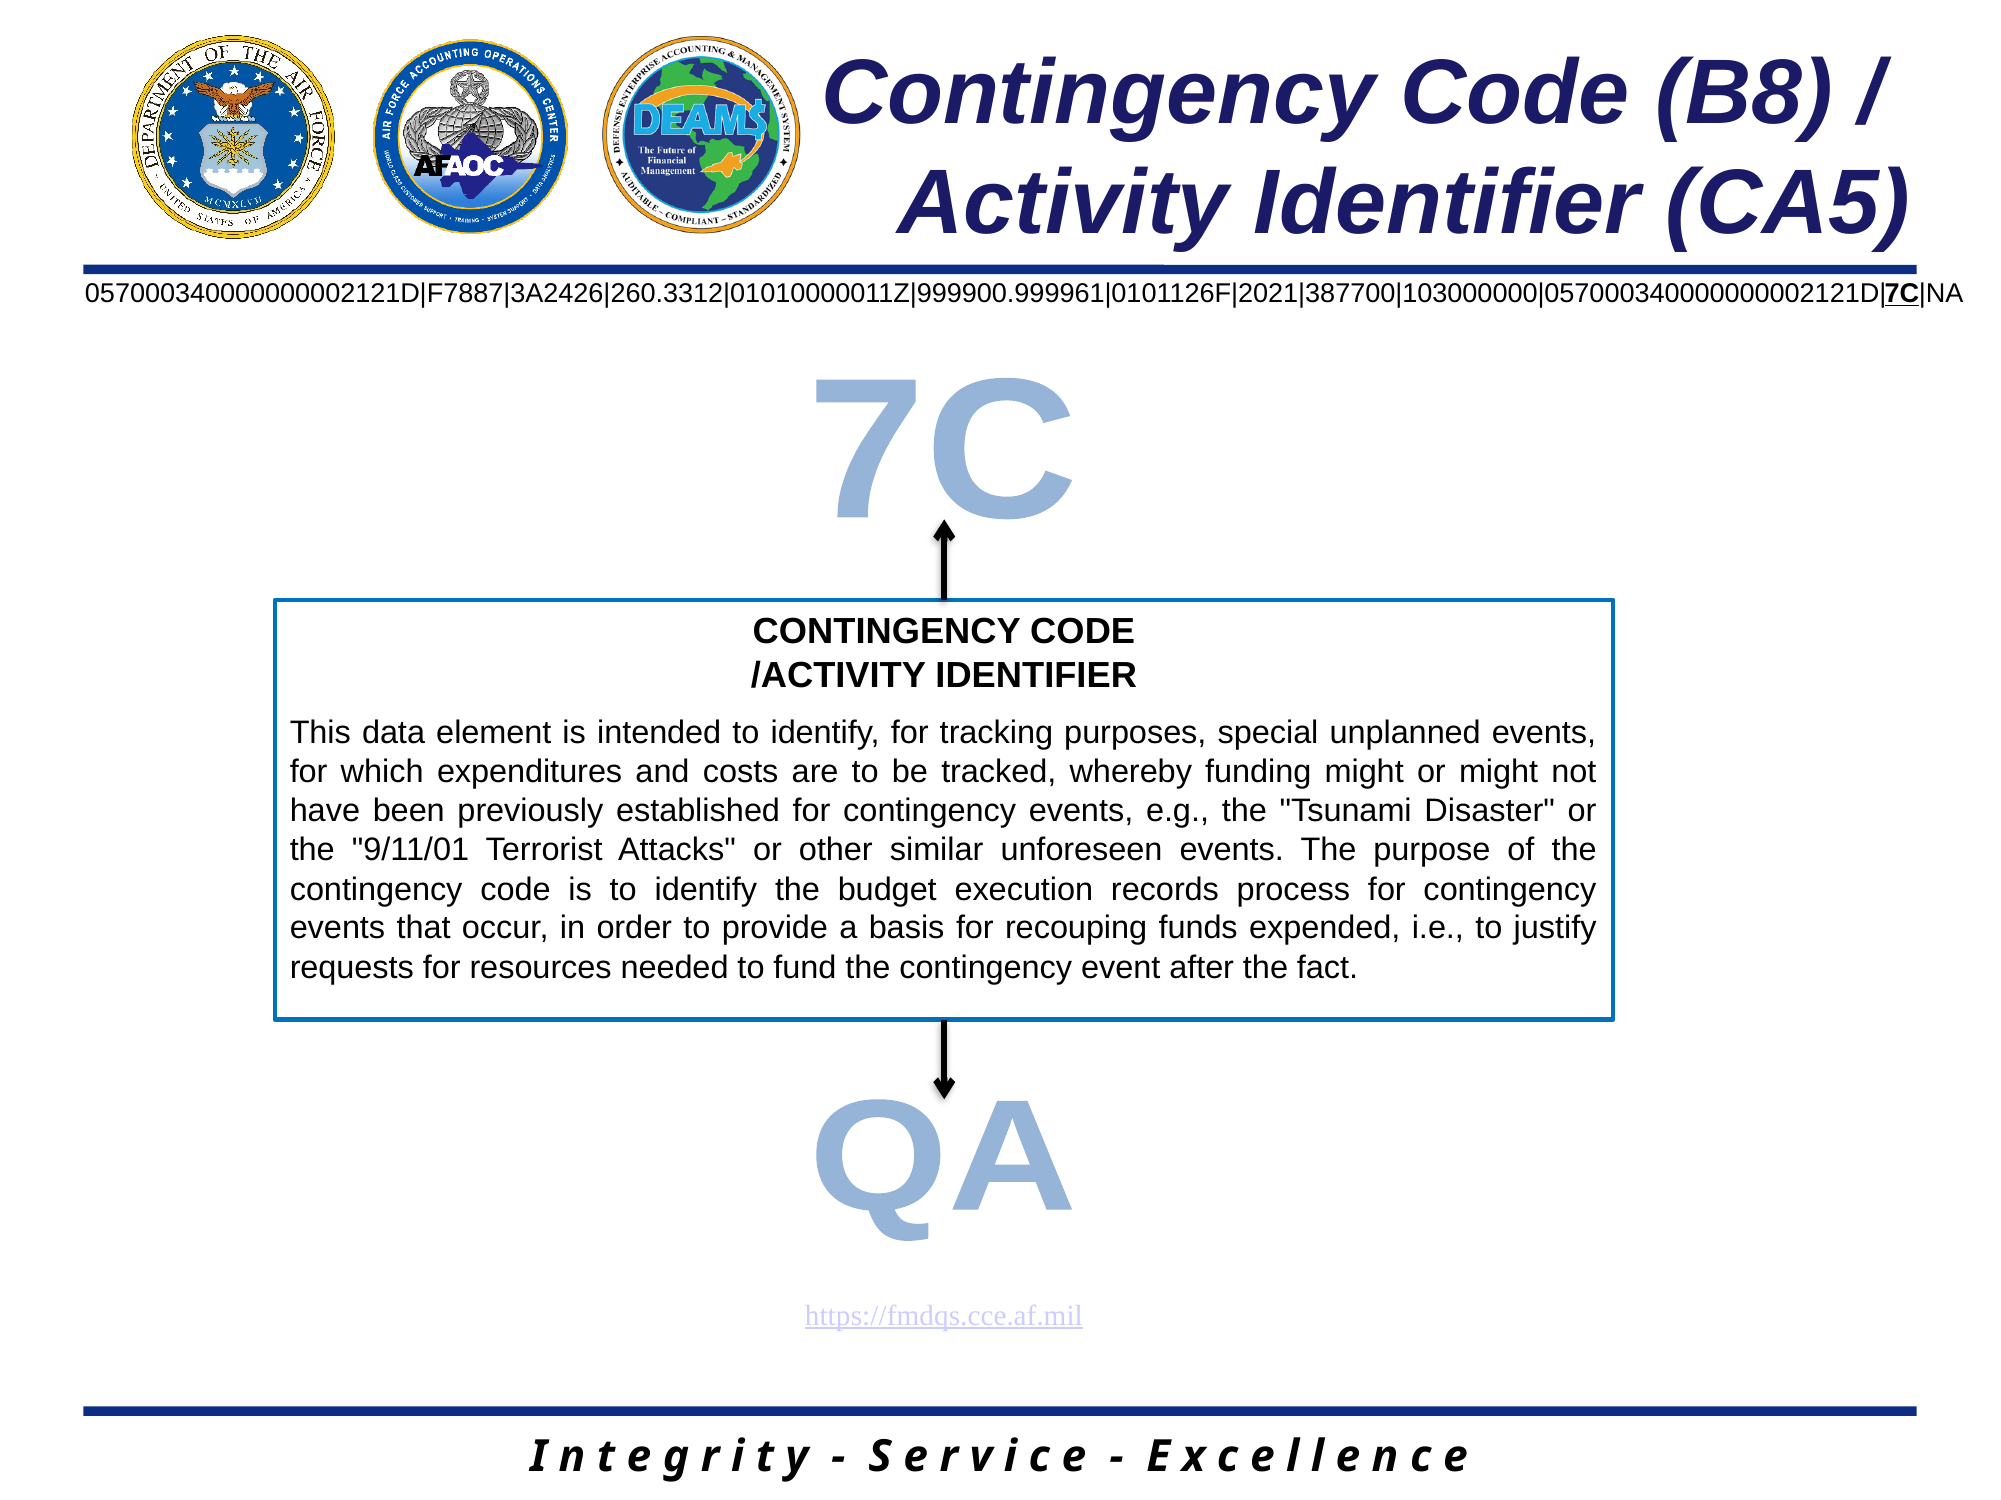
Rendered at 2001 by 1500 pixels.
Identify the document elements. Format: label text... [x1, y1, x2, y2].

list CONTINGENCY CODE /ACTIVITY IDENTIFIER This data element is intended to identify, for tracking purposes, special unplanned events, for which expenditures and costs are to be tracked, whereby funding might or might not have been previously established for contingency events, e.g., the "Tsunami Disaster" or the "9/11/01 Terrorist Attacks" or other similar unforeseen events. The purpose of the contingency code is to identify the budget execution records process for contingency events that occur, in order to provide a basis for recouping funds expended, i.e., to justify requests for resources needed to fund the contingency event after the fact. [273, 598, 1615, 1022]
picture [602, 11, 806, 265]
title Contingency Code (B8) / Activity Identifier (CA5) [809, 16, 1927, 267]
text_box https://fmdqs.cce.af.mil [790, 1289, 1099, 1339]
title Contingency Code (B8) / Activity Identifier (CA5) [363, 16, 598, 267]
picture [363, 29, 578, 243]
text_box 057000340000000002121D|F7887|3A2426|260.3312|01010000011Z|999900.999961|0101126F|2021|387700|103000000|057000340000000002121D|7C|NA [70, 268, 1979, 316]
picture [122, 19, 344, 252]
